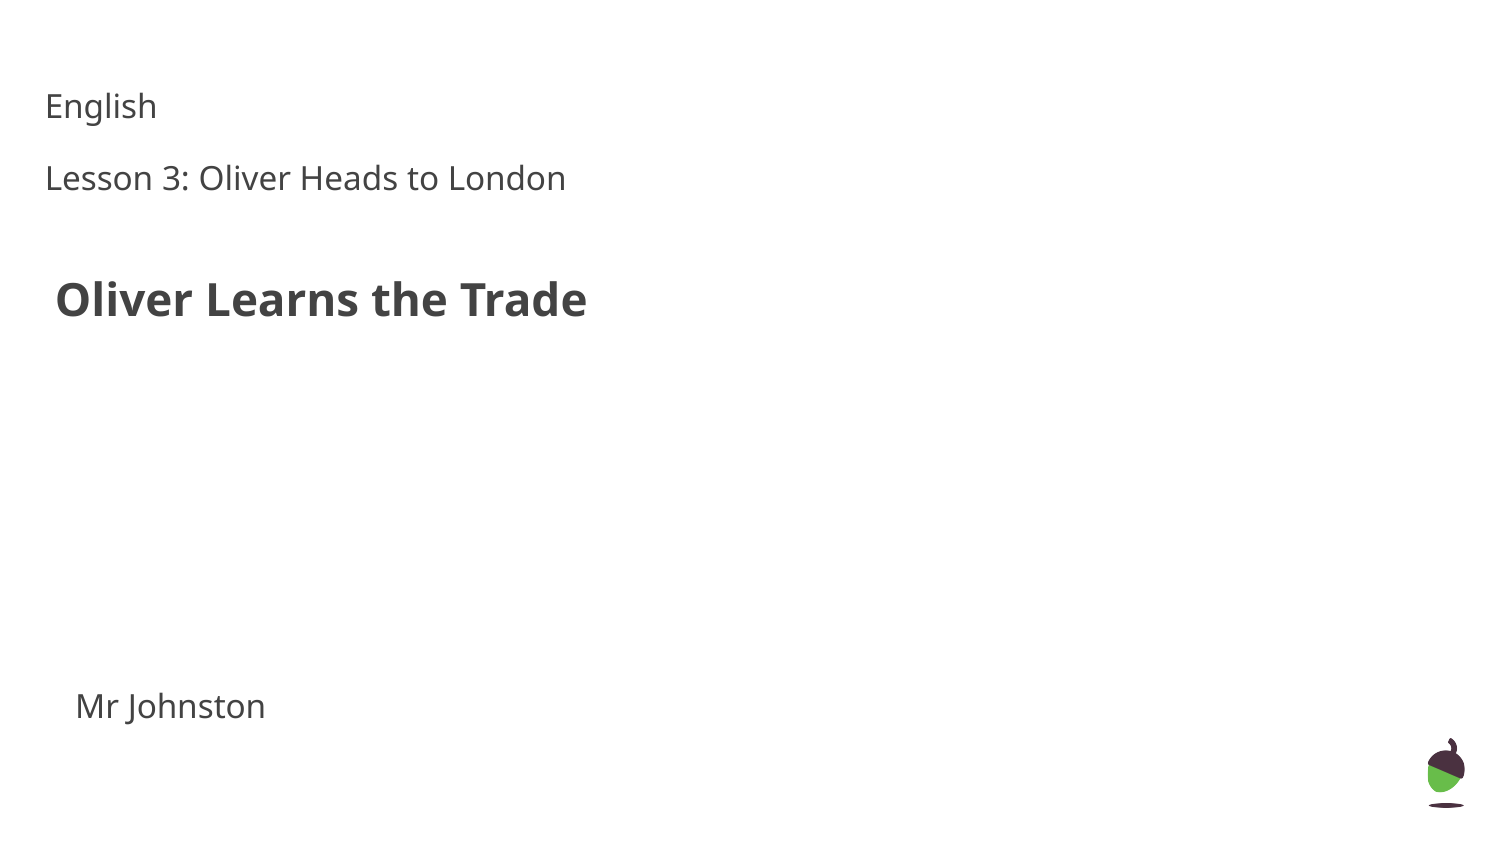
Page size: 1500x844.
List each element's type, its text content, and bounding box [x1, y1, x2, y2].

subtitle English Lesson 3: Oliver Heads to London [44, 72, 1395, 248]
title Oliver Learns the Trade [55, 262, 1131, 393]
picture [1427, 738, 1465, 808]
subtitle Mr Johnston [75, 673, 724, 776]
